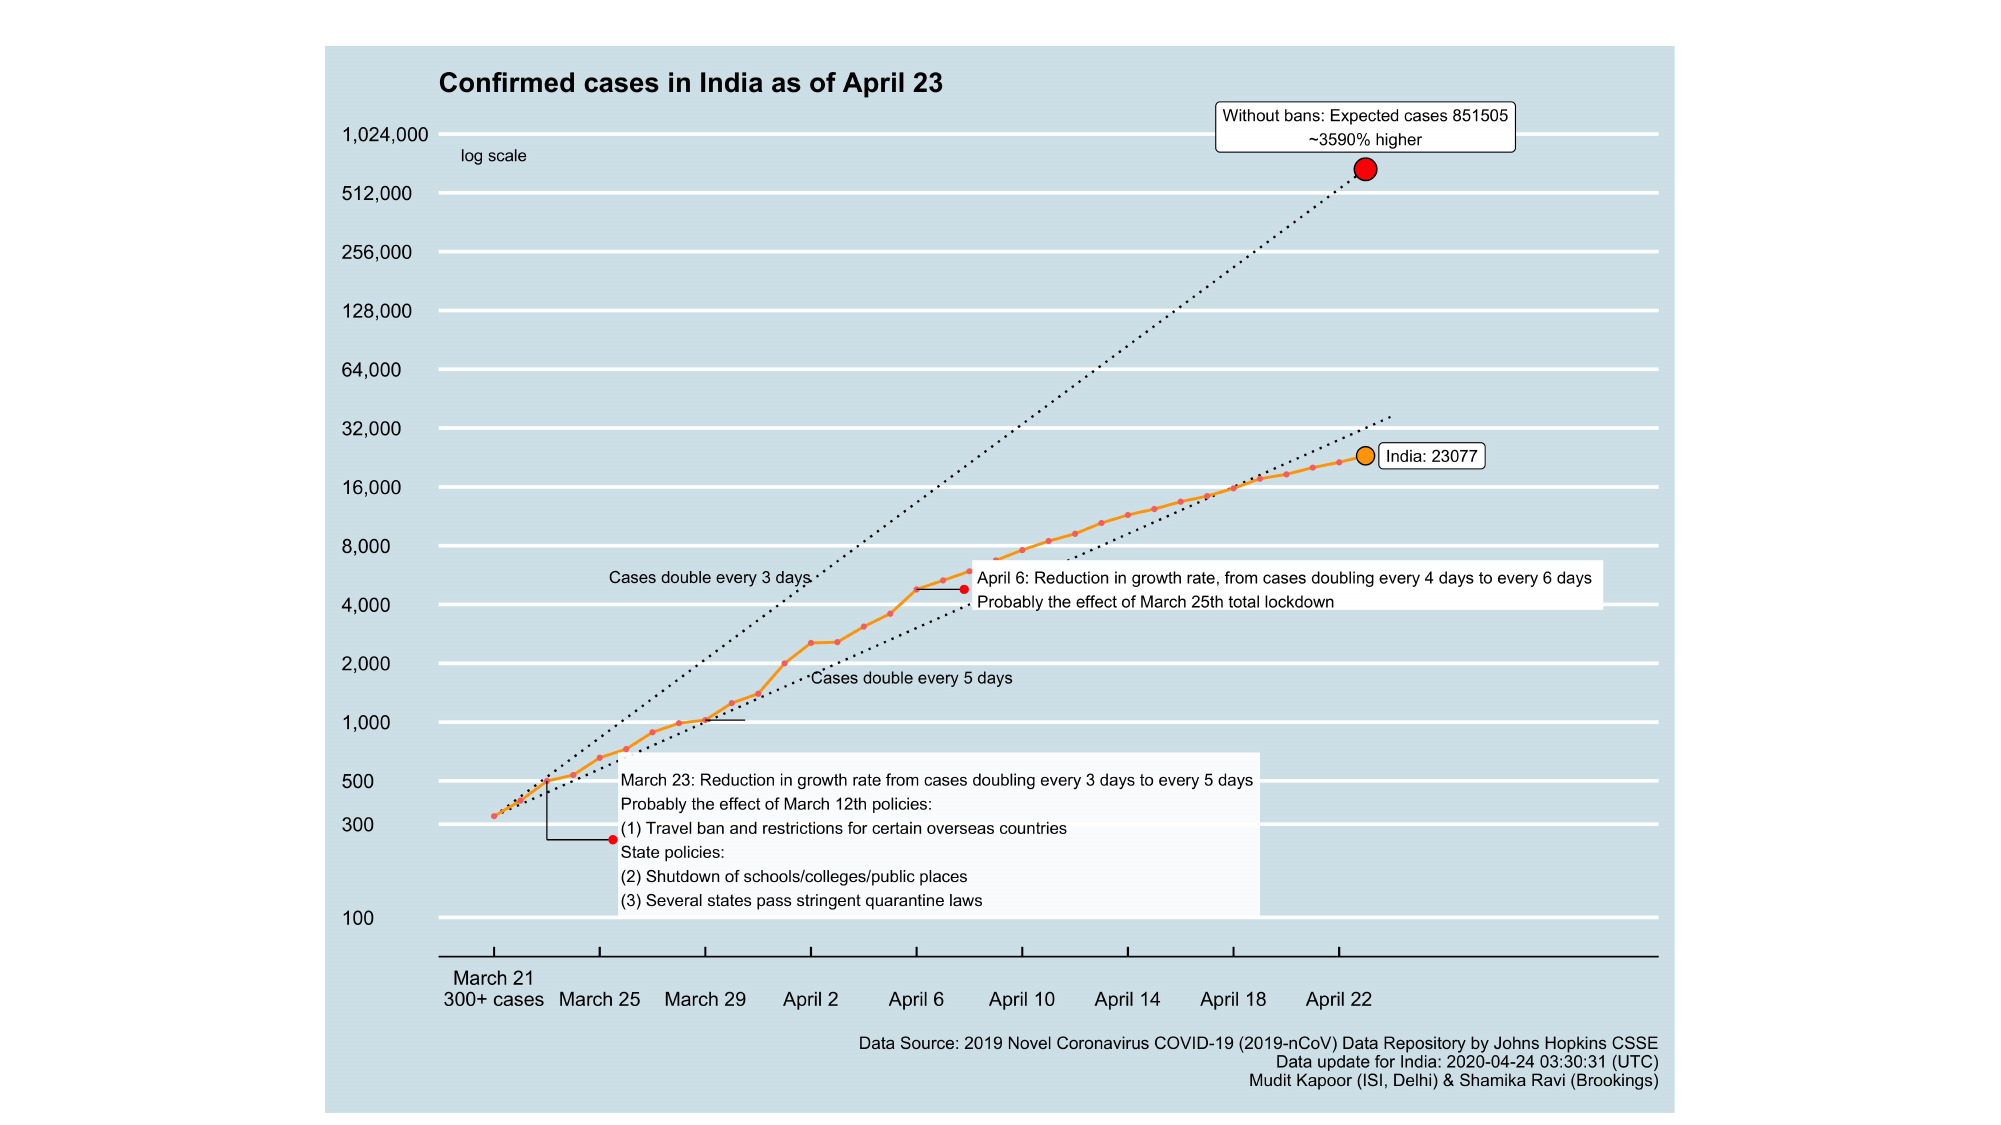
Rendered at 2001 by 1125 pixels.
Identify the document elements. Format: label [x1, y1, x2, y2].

picture [325, 46, 1675, 1113]
